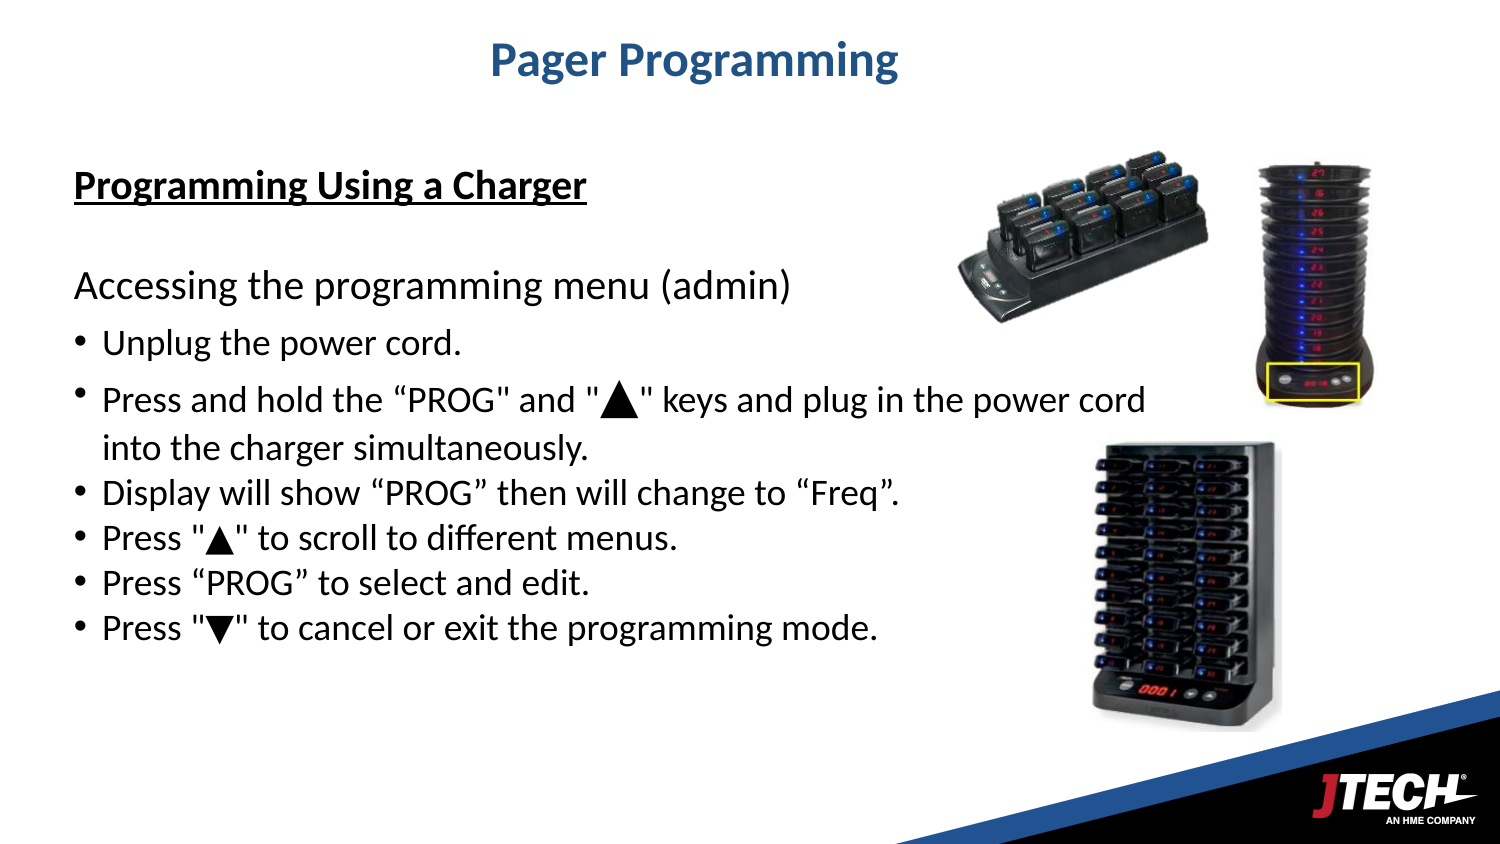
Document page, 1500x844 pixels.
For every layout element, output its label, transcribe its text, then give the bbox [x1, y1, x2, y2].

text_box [957, 150, 1378, 733]
picture [0, 0, 1500, 844]
text_box Pager Programming [291, 18, 1098, 70]
text_box Programming Using a Charger Accessing the programming menu (admin) Unplug the power cord. Press and hold the “PROG" and "▲" keys and plug in the power cord into the charger simultaneously. Display will show “PROG” then will change to “Freq”. Press "▲" to scroll to different menus. Press “PROG” to select and edit. Press "▼" to cancel or exit the programming mode. [59, 150, 1225, 756]
